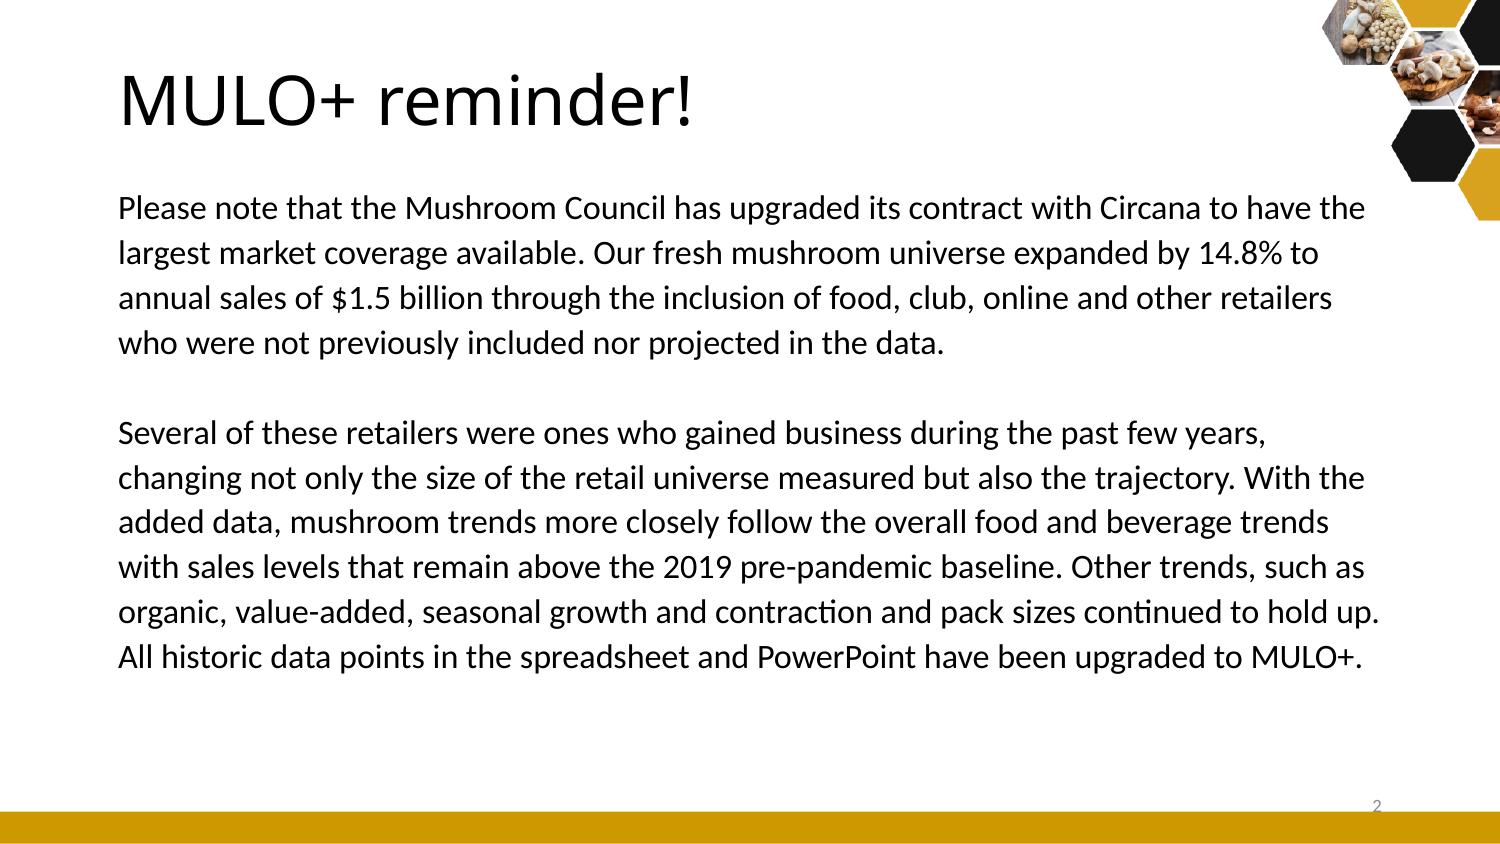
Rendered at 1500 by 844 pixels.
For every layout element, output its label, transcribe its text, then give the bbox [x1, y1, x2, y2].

slide_number 2 [1059, 782, 1397, 827]
list Please note that the Mushroom Council has upgraded its contract with Circana to have the largest market coverage available. Our fresh mushroom universe expanded by 14.8% to annual sales of $1.5 billion through the inclusion of food, club, online and other retailers who were not previously included nor projected in the data. Several of these retailers were ones who gained business during the past few years, changing not only the size of the retail universe measured but also the trajectory. With the added data, mushroom trends more closely follow the overall food and beverage trends with sales levels that remain above the 2019 pre-pandemic baseline. Other trends, such as organic, value-added, seasonal growth and contraction and pack sizes continued to hold up. All historic data points in the spreadsheet and PowerPoint have been upgraded to MULO+. [103, 173, 1397, 725]
picture [0, 0, 1500, 811]
title MULO+ reminder! [103, 44, 1397, 162]
